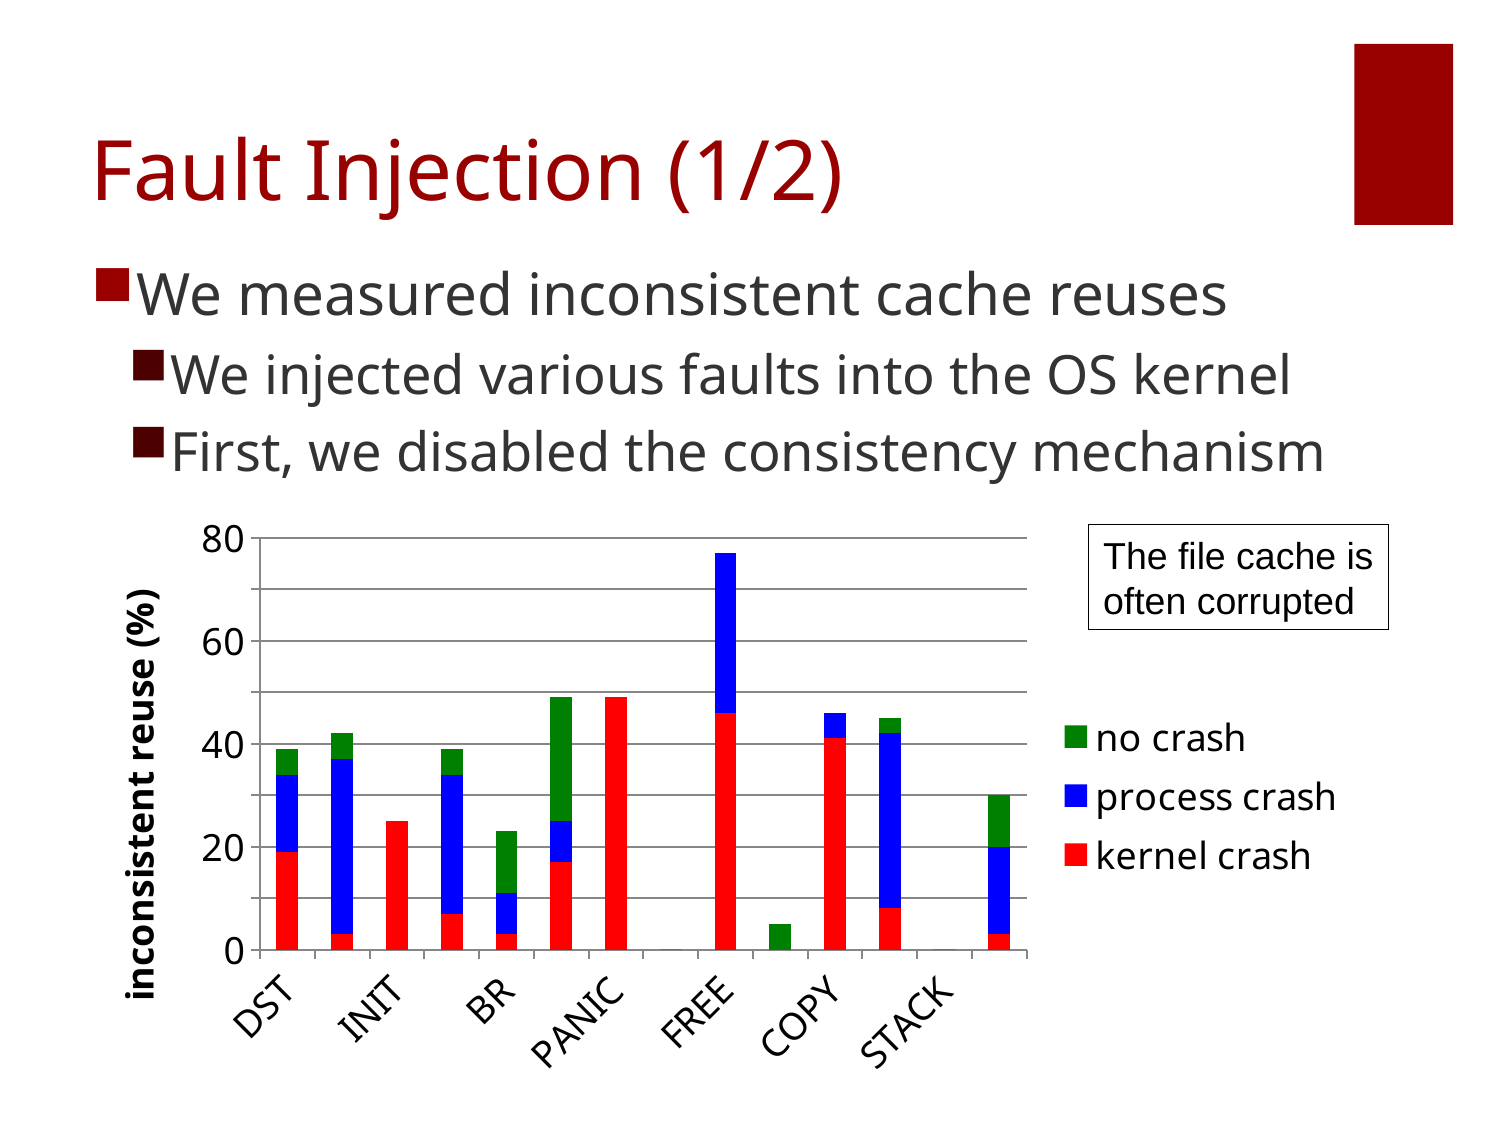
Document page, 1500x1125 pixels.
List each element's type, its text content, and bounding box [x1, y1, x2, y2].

text_box The file cache is often corrupted [1363, 524, 1389, 630]
title Fault Injection (1/2) [74, 37, 1338, 226]
list We measured inconsistent cache reuses We injected various faults into the OS kernel First, we disabled the consistency mechanism [74, 249, 1413, 1043]
chart [74, 499, 1363, 1092]
